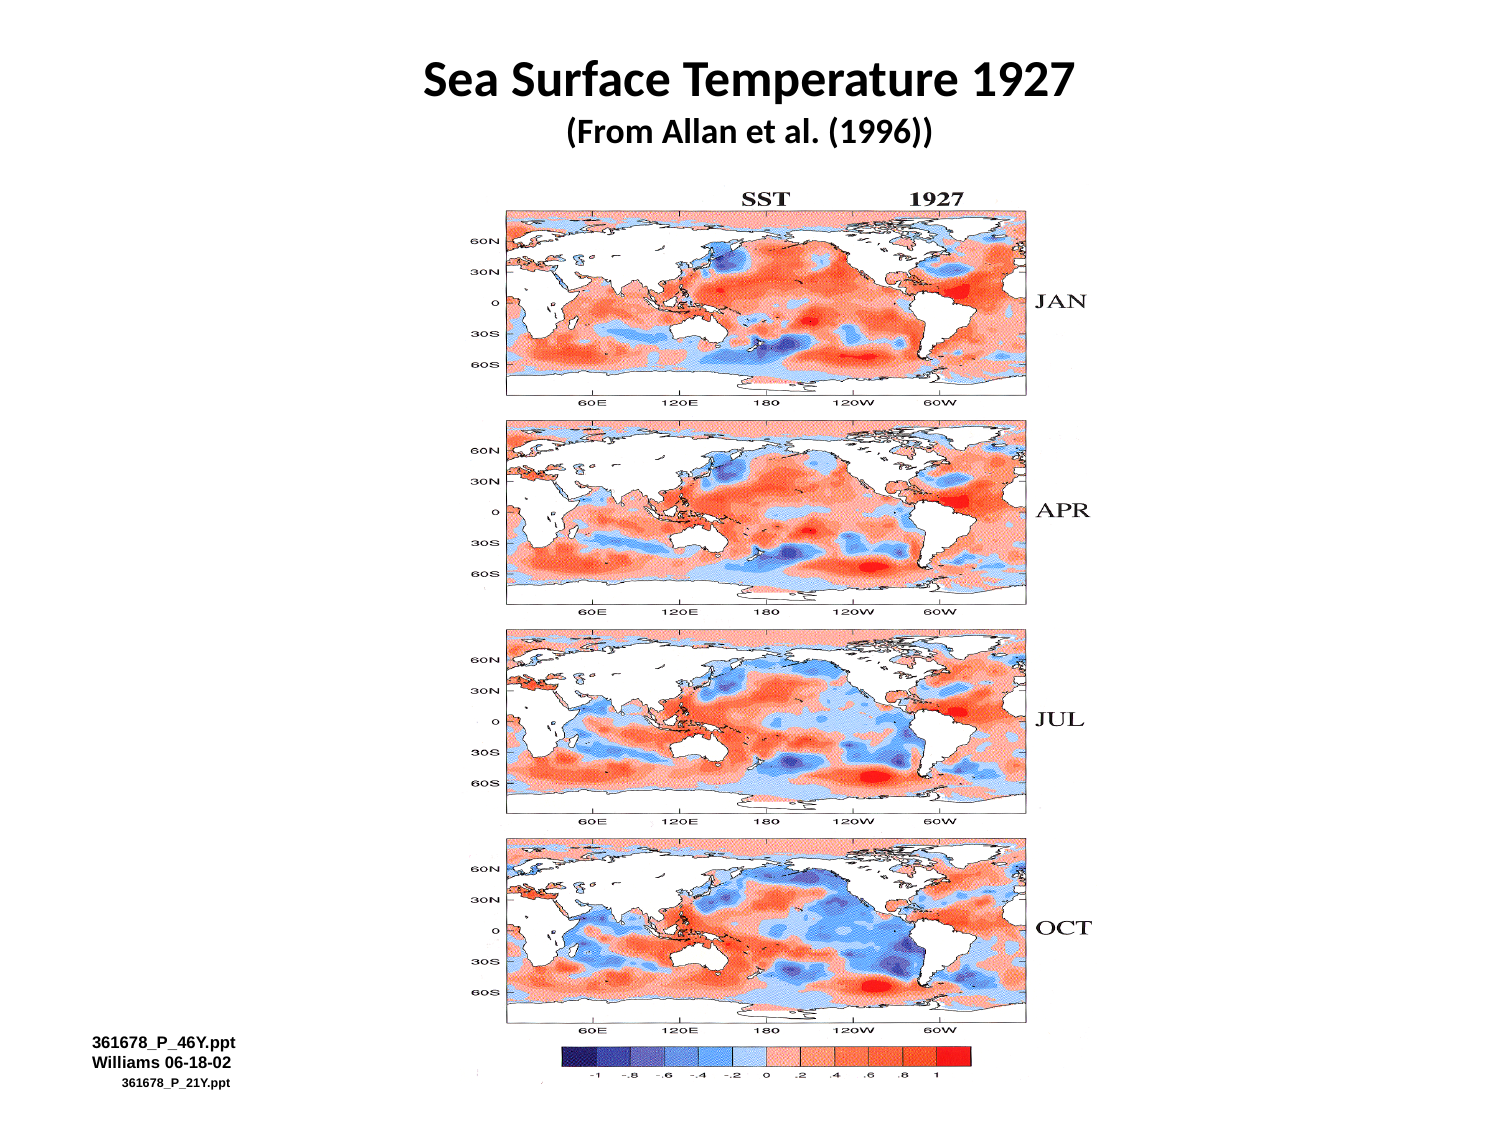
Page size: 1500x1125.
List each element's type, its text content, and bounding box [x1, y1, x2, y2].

title Sea Surface Temperature 1927 (From Allan et al. (1996)) [75, 37, 1425, 158]
picture [458, 180, 1097, 1085]
text_box 361678_P_21Y.ppt [121, 1074, 231, 1090]
